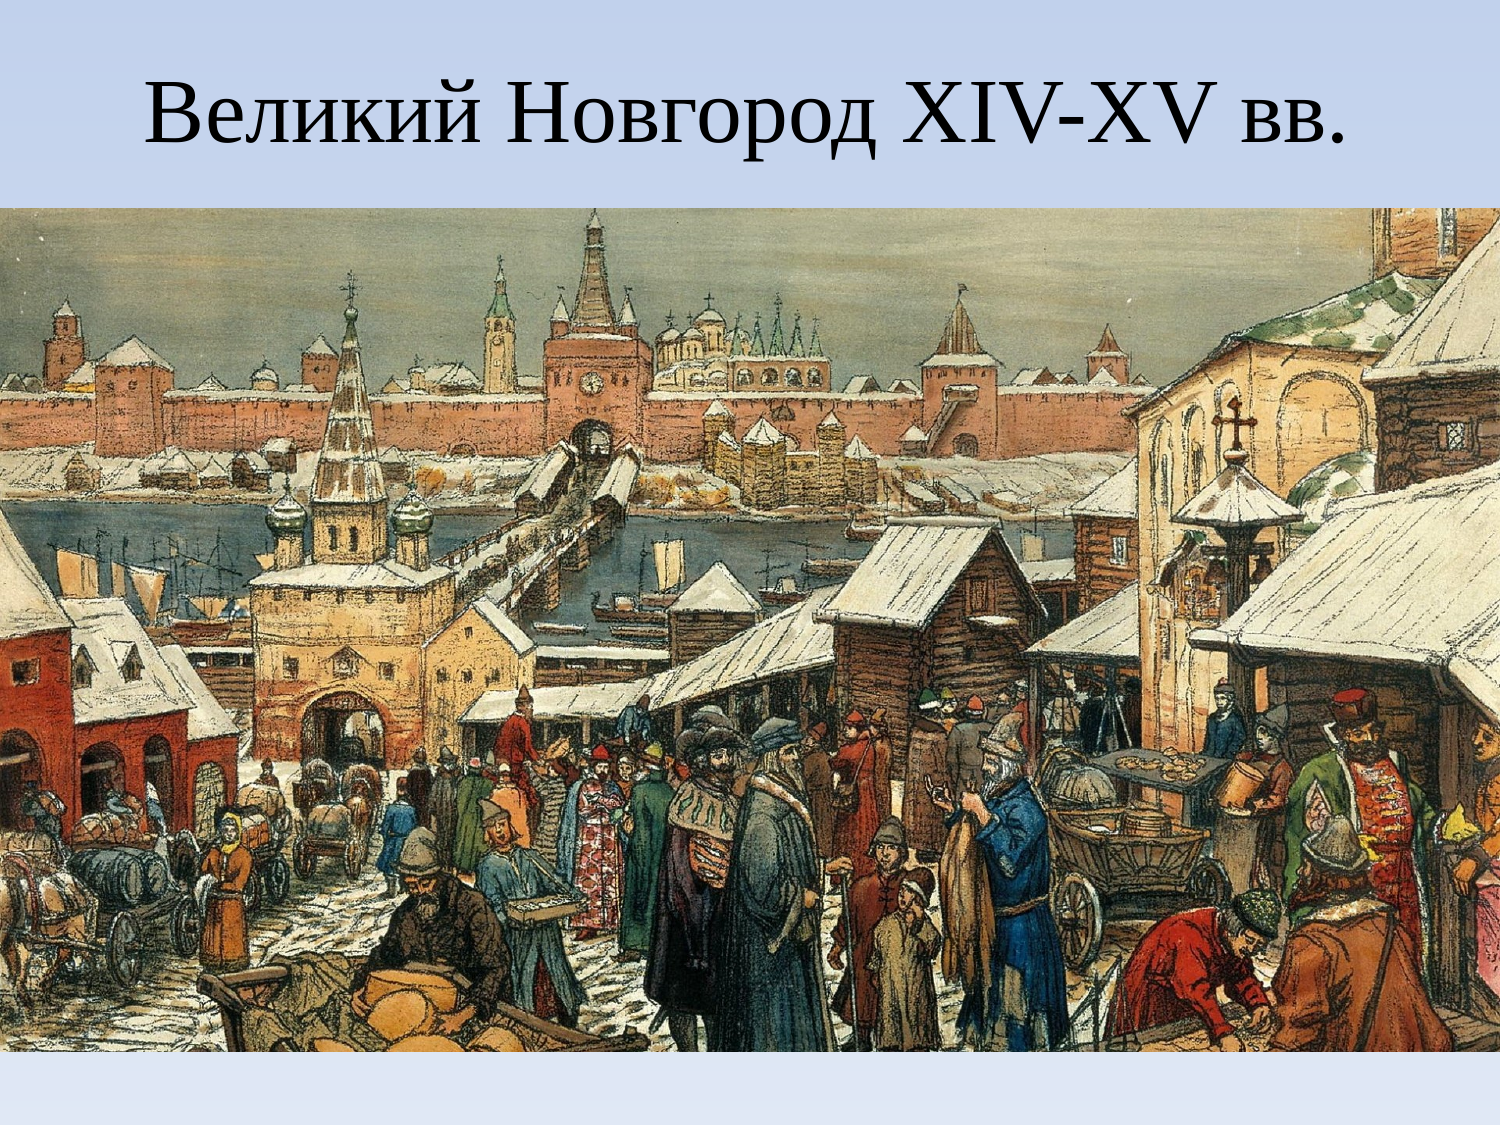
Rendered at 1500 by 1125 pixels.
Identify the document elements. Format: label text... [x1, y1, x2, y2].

title Великий Новгород XIV-XV вв. [0, 15, 1495, 197]
picture [0, 207, 1500, 1052]
